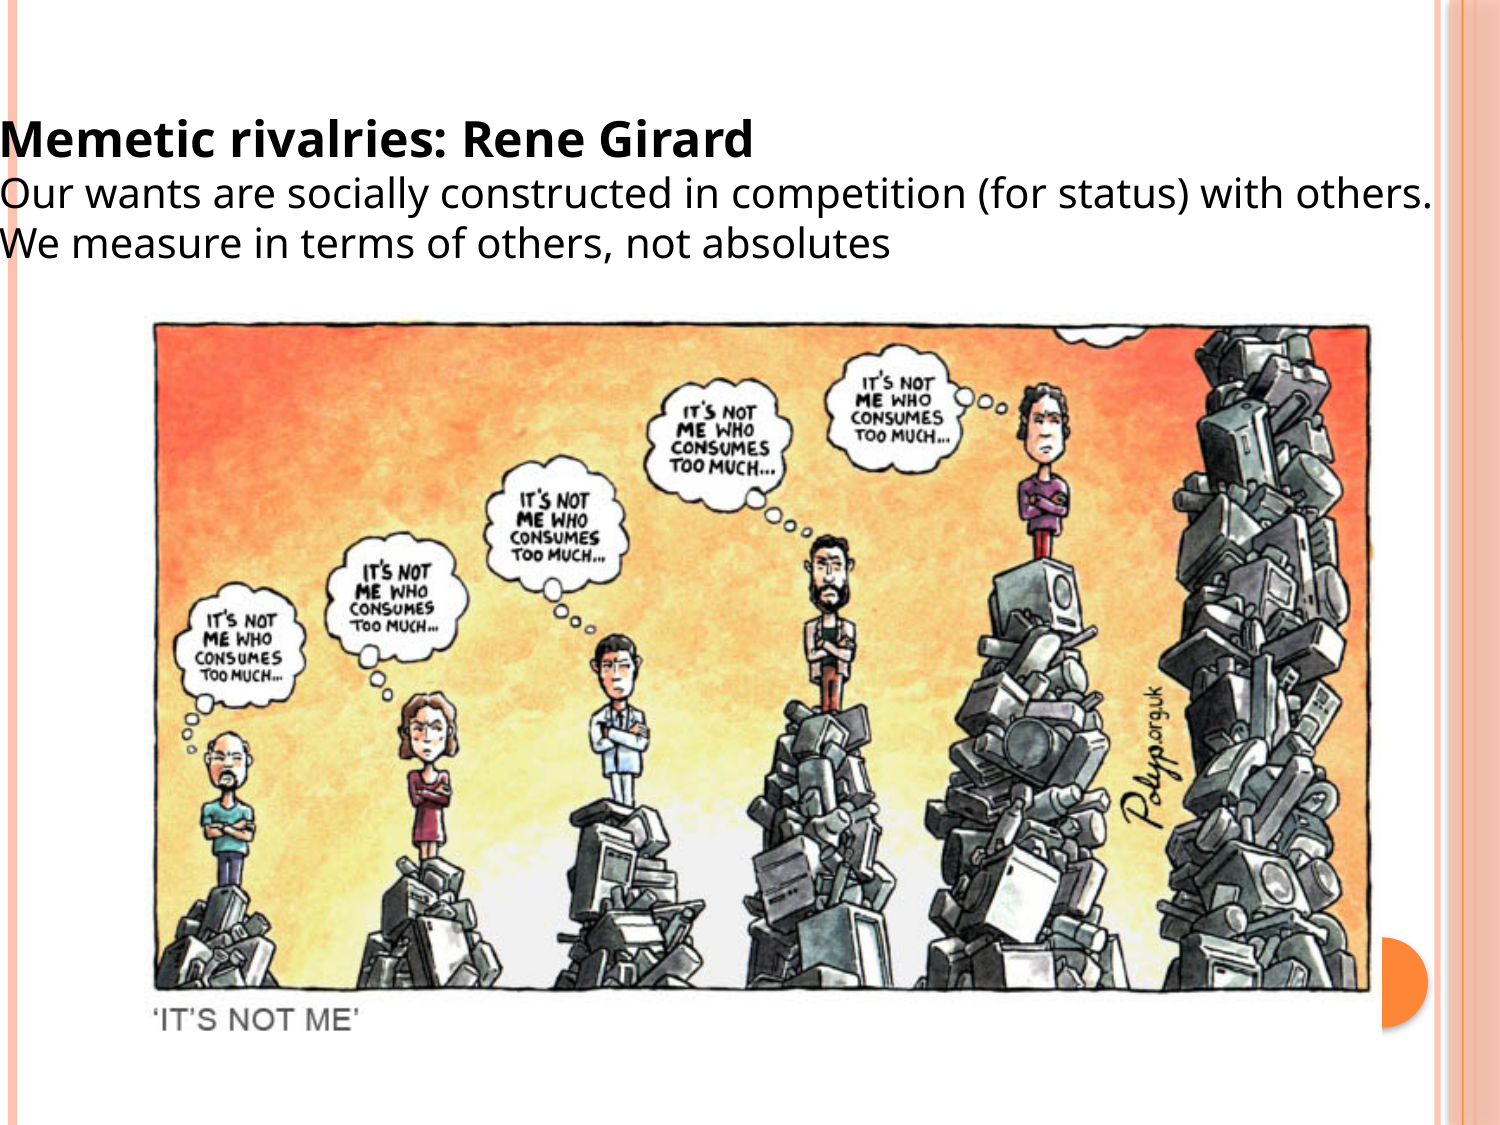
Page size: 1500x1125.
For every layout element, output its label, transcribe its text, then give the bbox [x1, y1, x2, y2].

picture [144, 311, 1382, 1051]
text_box Memetic rivalries: Rene Girard Our wants are socially constructed in competition (for status) with others. We measure in terms of others, not absolutes [0, 99, 1449, 275]
